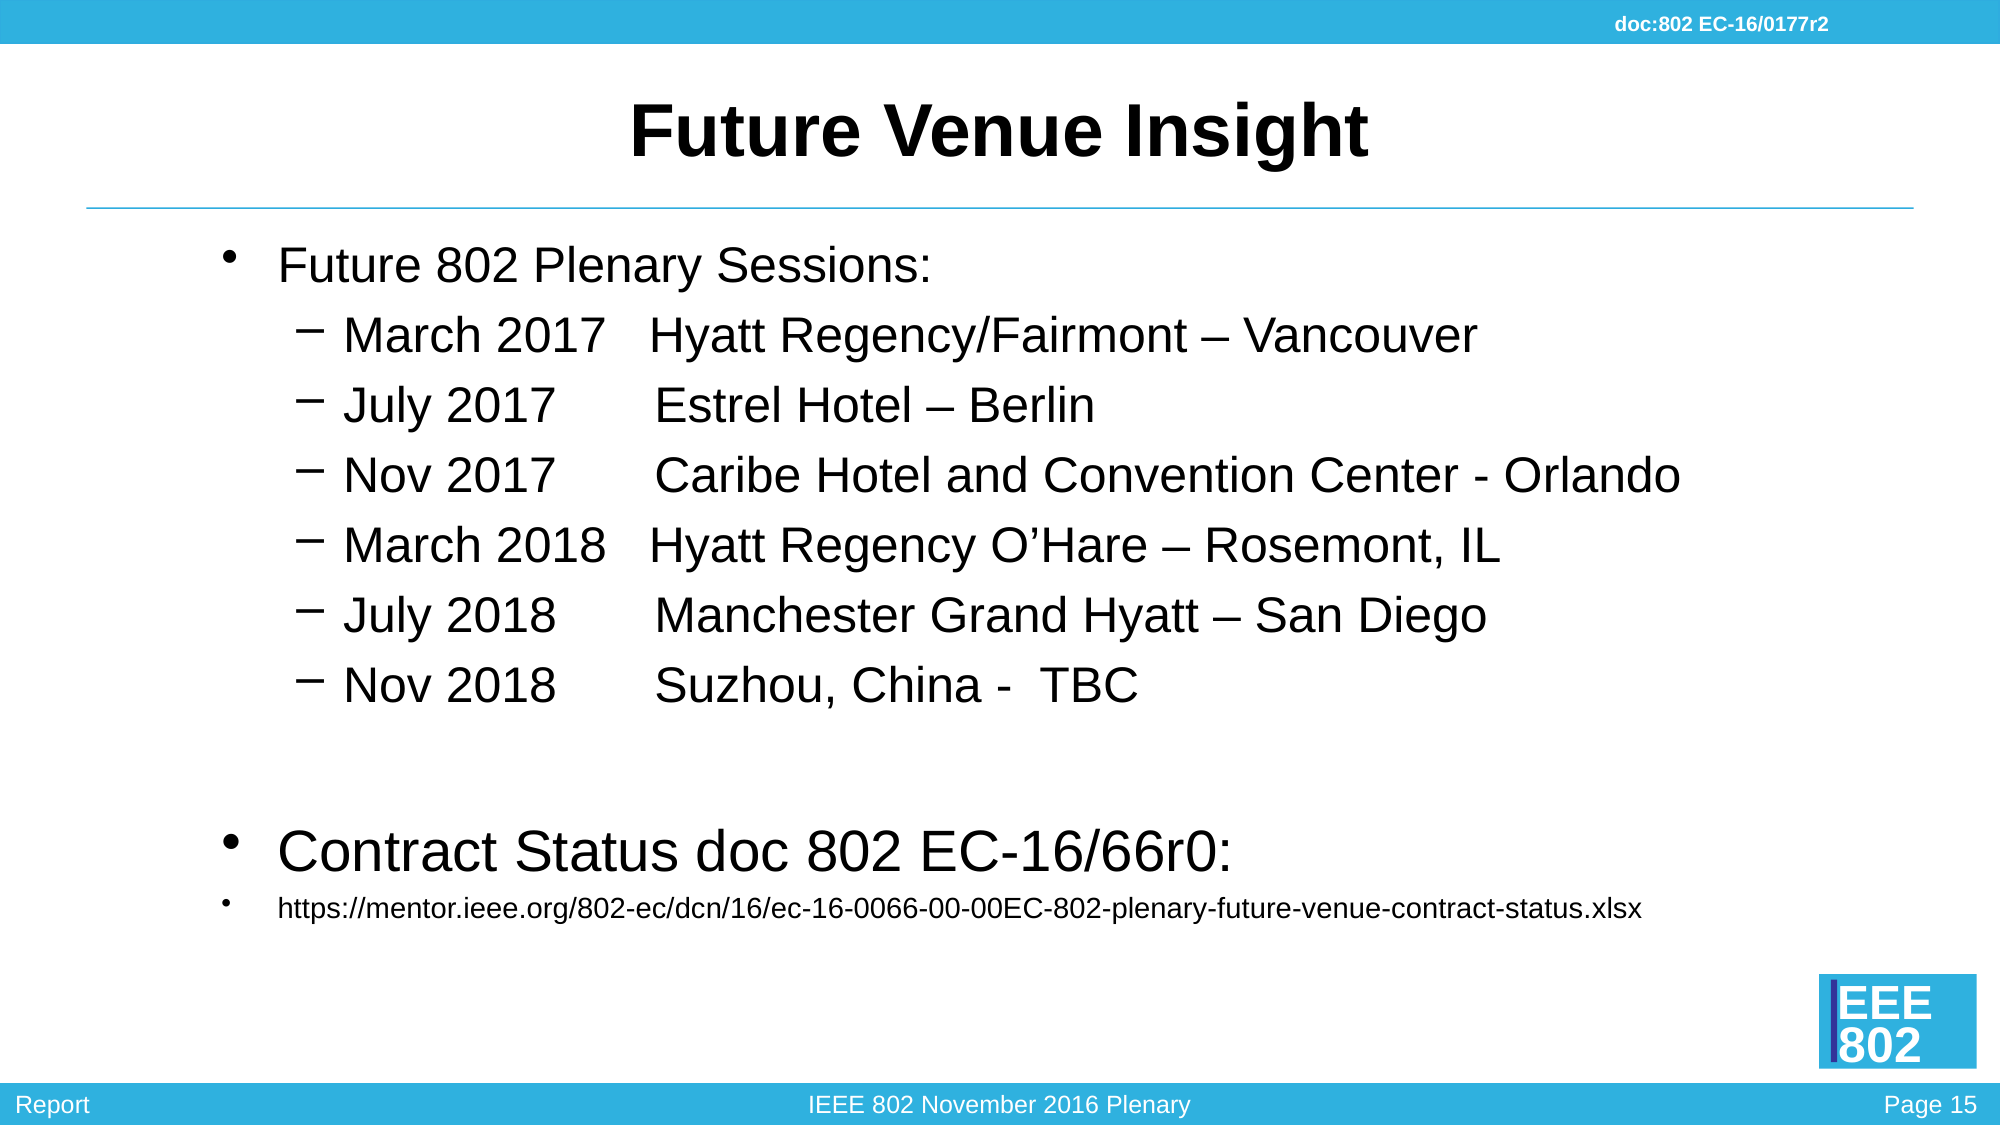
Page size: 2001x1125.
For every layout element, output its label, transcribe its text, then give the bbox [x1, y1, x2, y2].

list Future 802 Plenary Sessions: March 2017 Hyatt Regency/Fairmont – Vancouver July 2017 Estrel Hotel – Berlin Nov 2017 Caribe Hotel and Convention Center - Orlando March 2018 Hyatt Regency O’Hare – Rosemont, IL July 2018 Manchester Grand Hyatt – San Diego Nov 2018 Suzhou, China - TBC Contract Status doc 802 EC-16/66r0: https://mentor.ieee.org/802-ec/dcn/16/ec-16-0066-00-00EC-802-plenary-future-venue-contract-status.xlsx [206, 224, 1794, 1050]
title Future Venue Insight [324, 66, 1675, 188]
